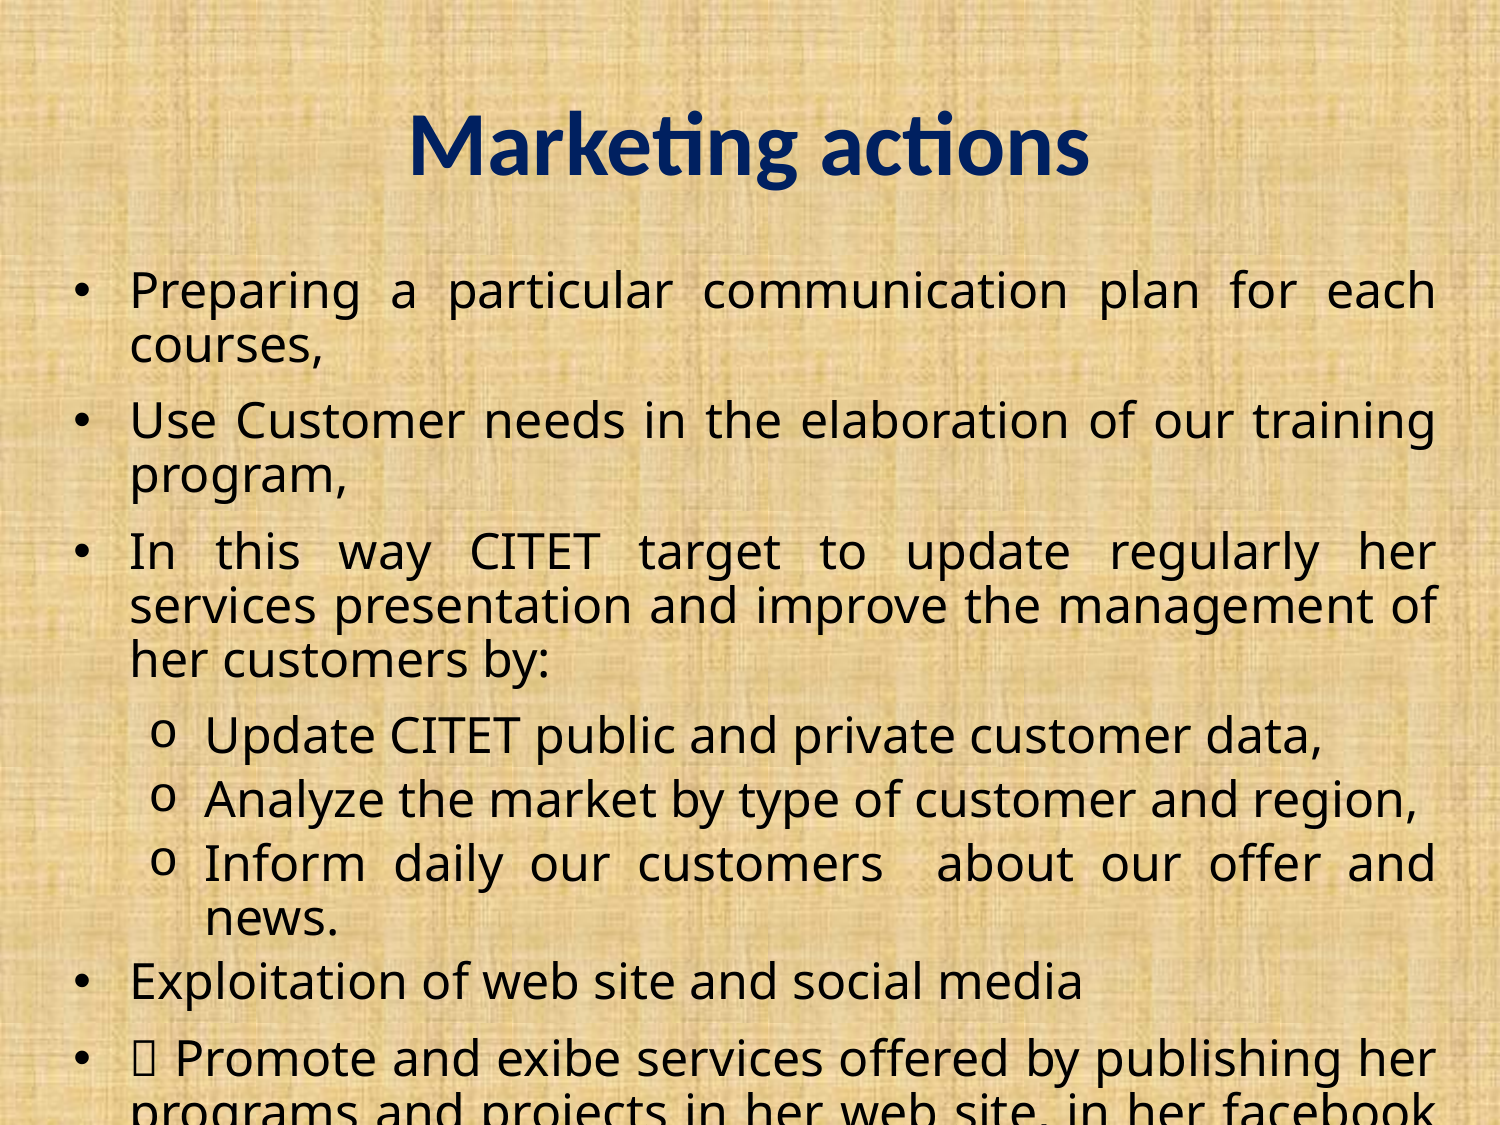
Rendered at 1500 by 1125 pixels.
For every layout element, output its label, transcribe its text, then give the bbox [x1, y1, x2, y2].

picture [0, 0, 1500, 1125]
text_box Marketing actions [128, 76, 1371, 202]
text_box Preparing a particular communication plan for each courses, Use Customer needs in the elaboration of our training program, In this way CITET target to update regularly her services presentation and improve the management of her customers by: Update CITET public and private customer data, Analyze the market by type of customer and region, Inform daily our customers about our offer and news. Exploitation of web site and social media  Promote and exibe services offered by publishing her programs and projects in her web site, in her facebook page and in the professional sites like LinkedIn and twitter [58, 257, 1453, 1125]
